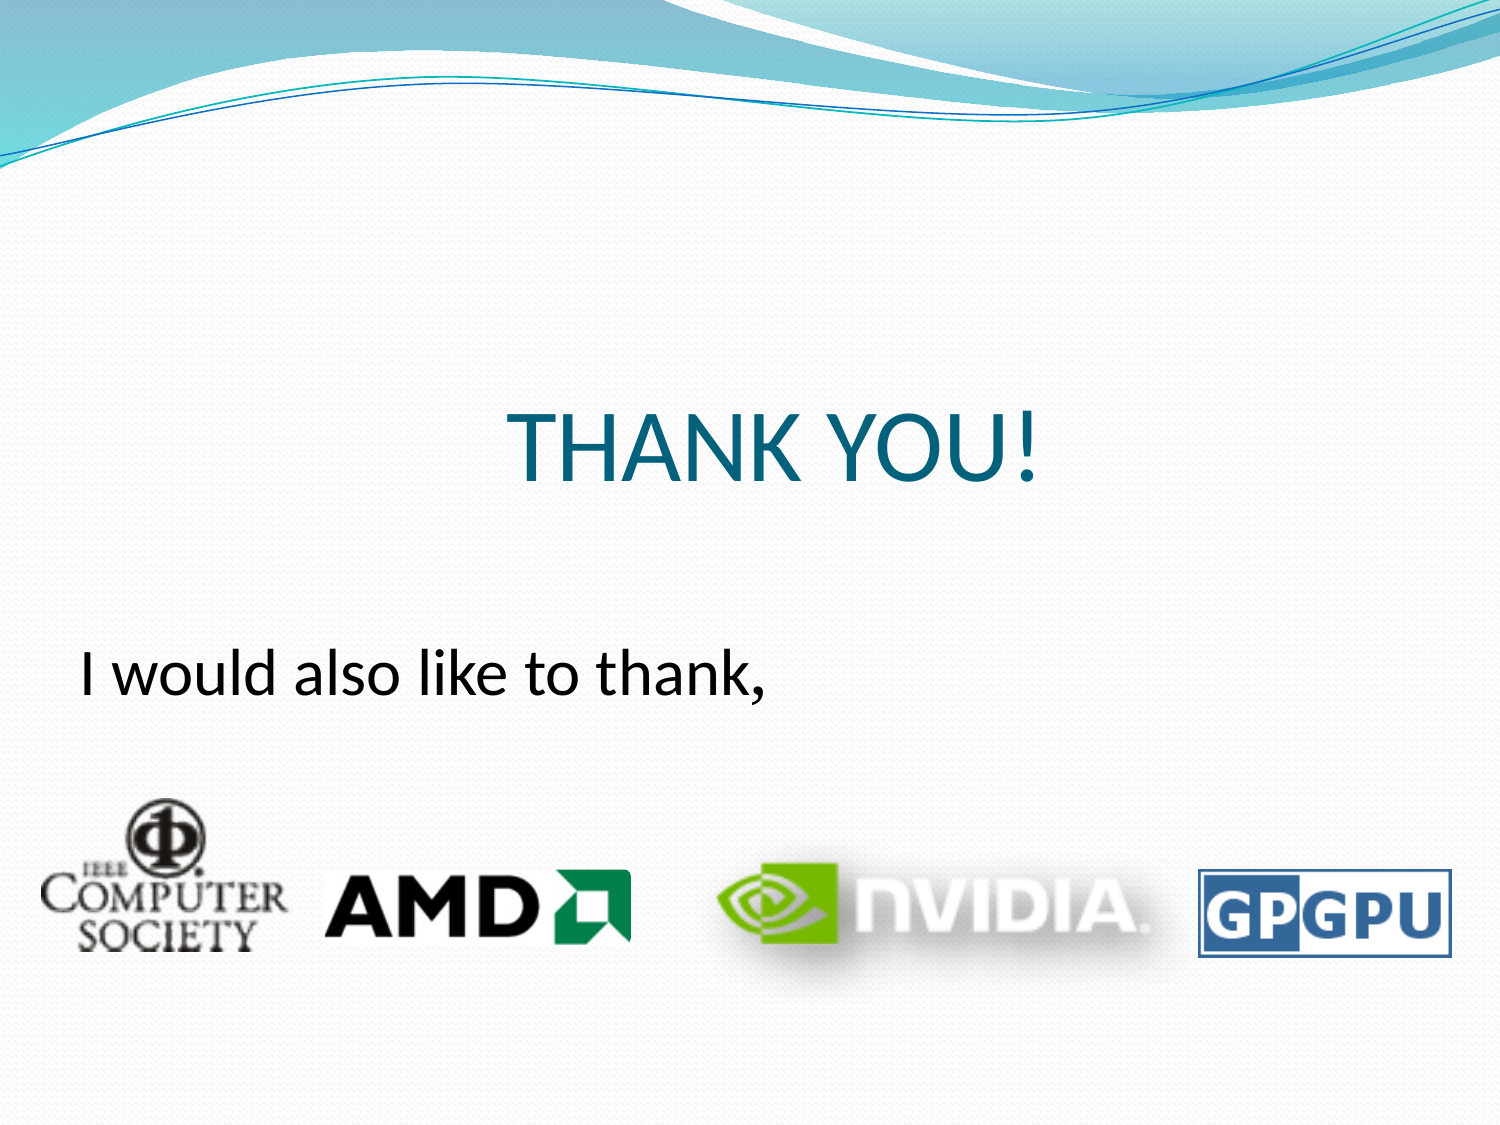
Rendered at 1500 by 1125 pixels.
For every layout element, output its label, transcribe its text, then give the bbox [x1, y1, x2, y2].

picture [714, 857, 1155, 959]
text_box I would also like to thank, [64, 621, 1415, 725]
picture [324, 869, 632, 945]
picture [41, 798, 292, 953]
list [1198, 869, 1453, 958]
title THANK YOU! [100, 314, 1451, 502]
